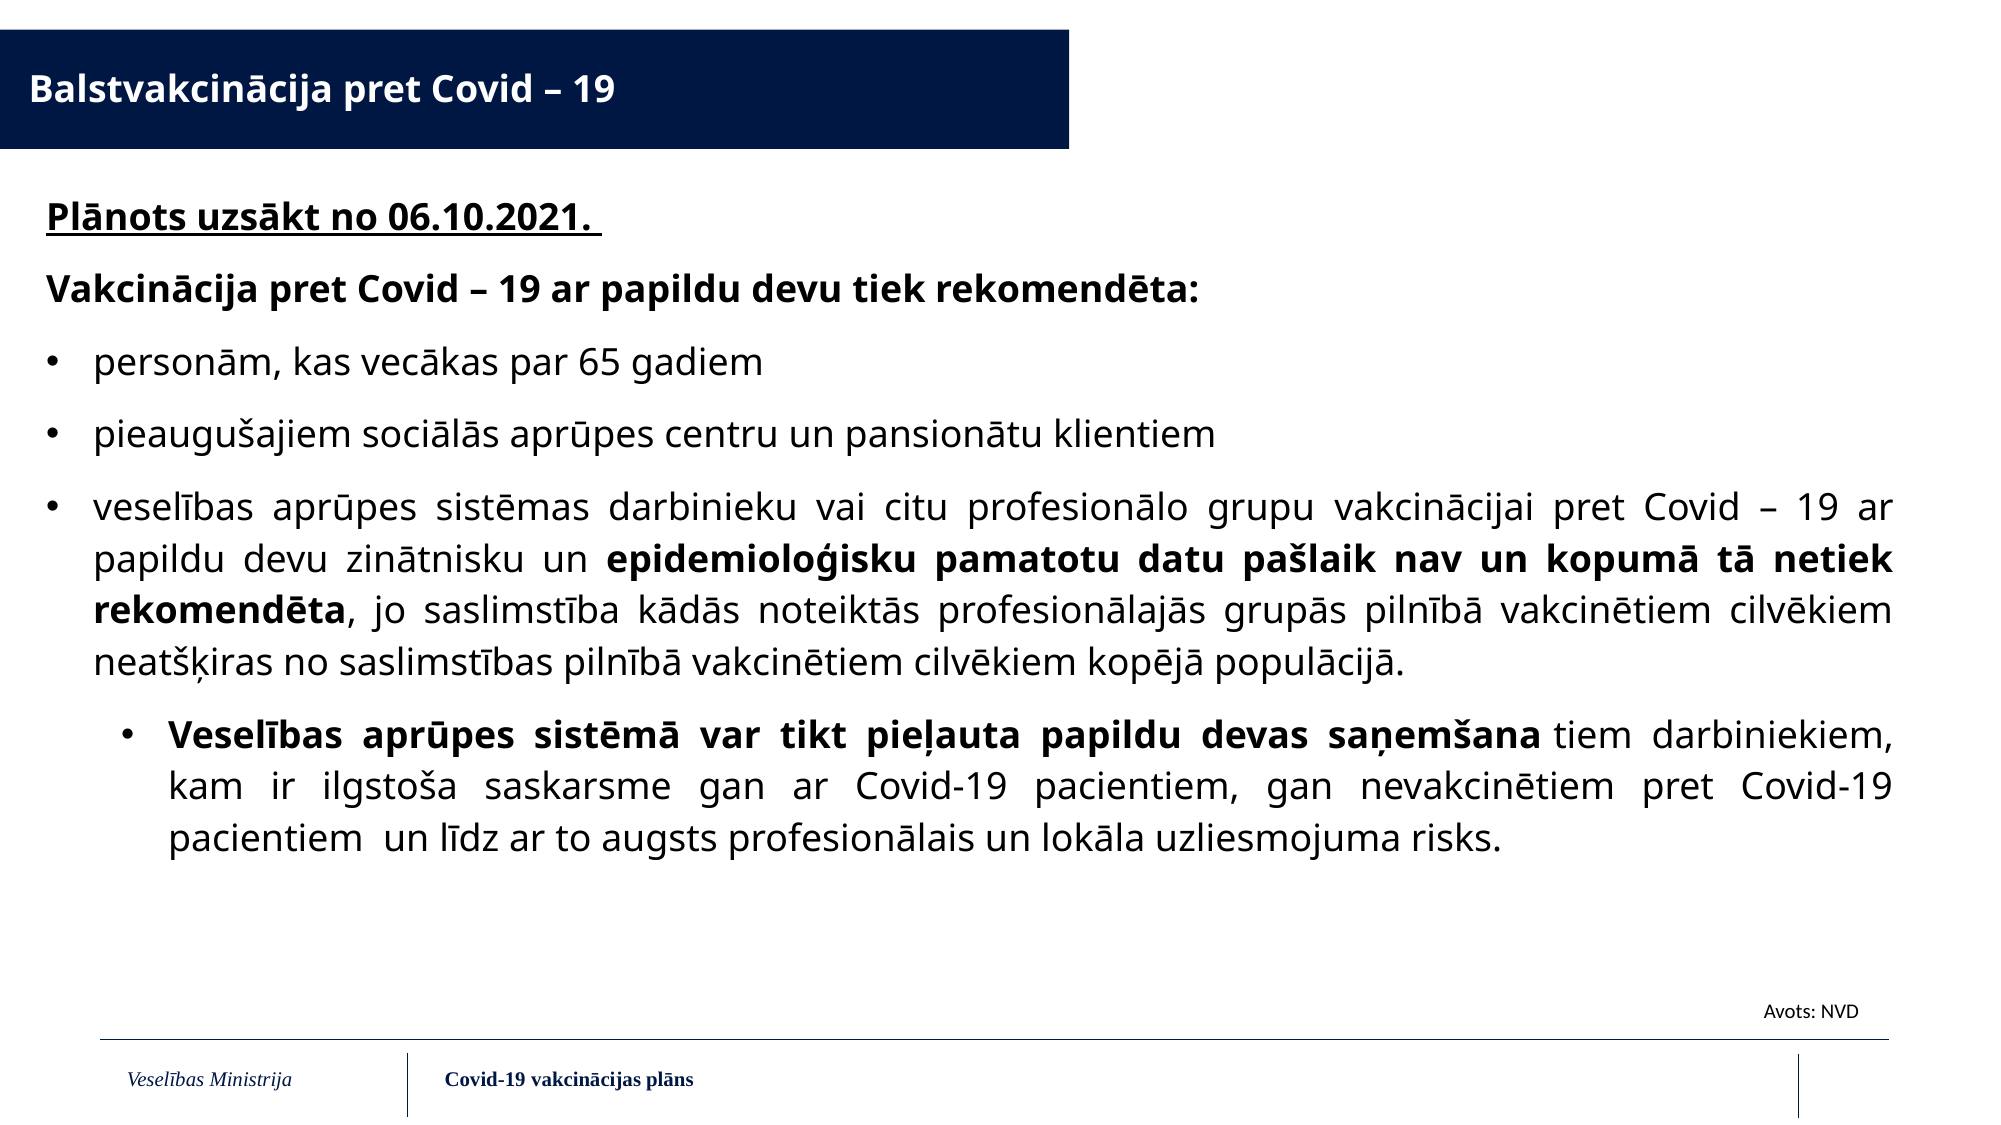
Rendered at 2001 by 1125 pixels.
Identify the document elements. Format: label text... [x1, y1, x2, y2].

text_box Covid-19 vakcinācijas plāns [429, 1058, 714, 1099]
text_box Plānots uzsākt no 06.10.2021. Vakcinācija pret Covid – 19 ar papildu devu tiek rekomendēta: personām, kas vecākas par 65 gadiem pieaugušajiem sociālās aprūpes centru un pansionātu klientiem veselības aprūpes sistēmas darbinieku vai citu profesionālo grupu vakcinācijai pret Covid – 19 ar papildu devu zinātnisku un epidemioloģisku pamatotu datu pašlaik nav un kopumā tā netiek rekomendēta, jo saslimstība kādās noteiktās profesionālajās grupās pilnībā vakcinētiem cilvēkiem neatšķiras no saslimstības pilnībā vakcinētiem cilvēkiem kopējā populācijā. Veselības aprūpes sistēmā var tikt pieļauta papildu devas saņemšana tiem darbiniekiem, kam ir ilgstoša saskarsme gan ar Covid-19 pacientiem, gan nevakcinētiem pret Covid-19 pacientiem un līdz ar to augsts profesionālais un lokāla uzliesmojuma risks. [31, 178, 1910, 867]
text_box Veselības Ministrija [111, 1058, 314, 1099]
text_box Balstvakcinācija pret Covid – 19 [13, 57, 1130, 118]
text_box Avots: NVD [1749, 990, 1874, 1030]
text_box [0, 29, 1070, 150]
